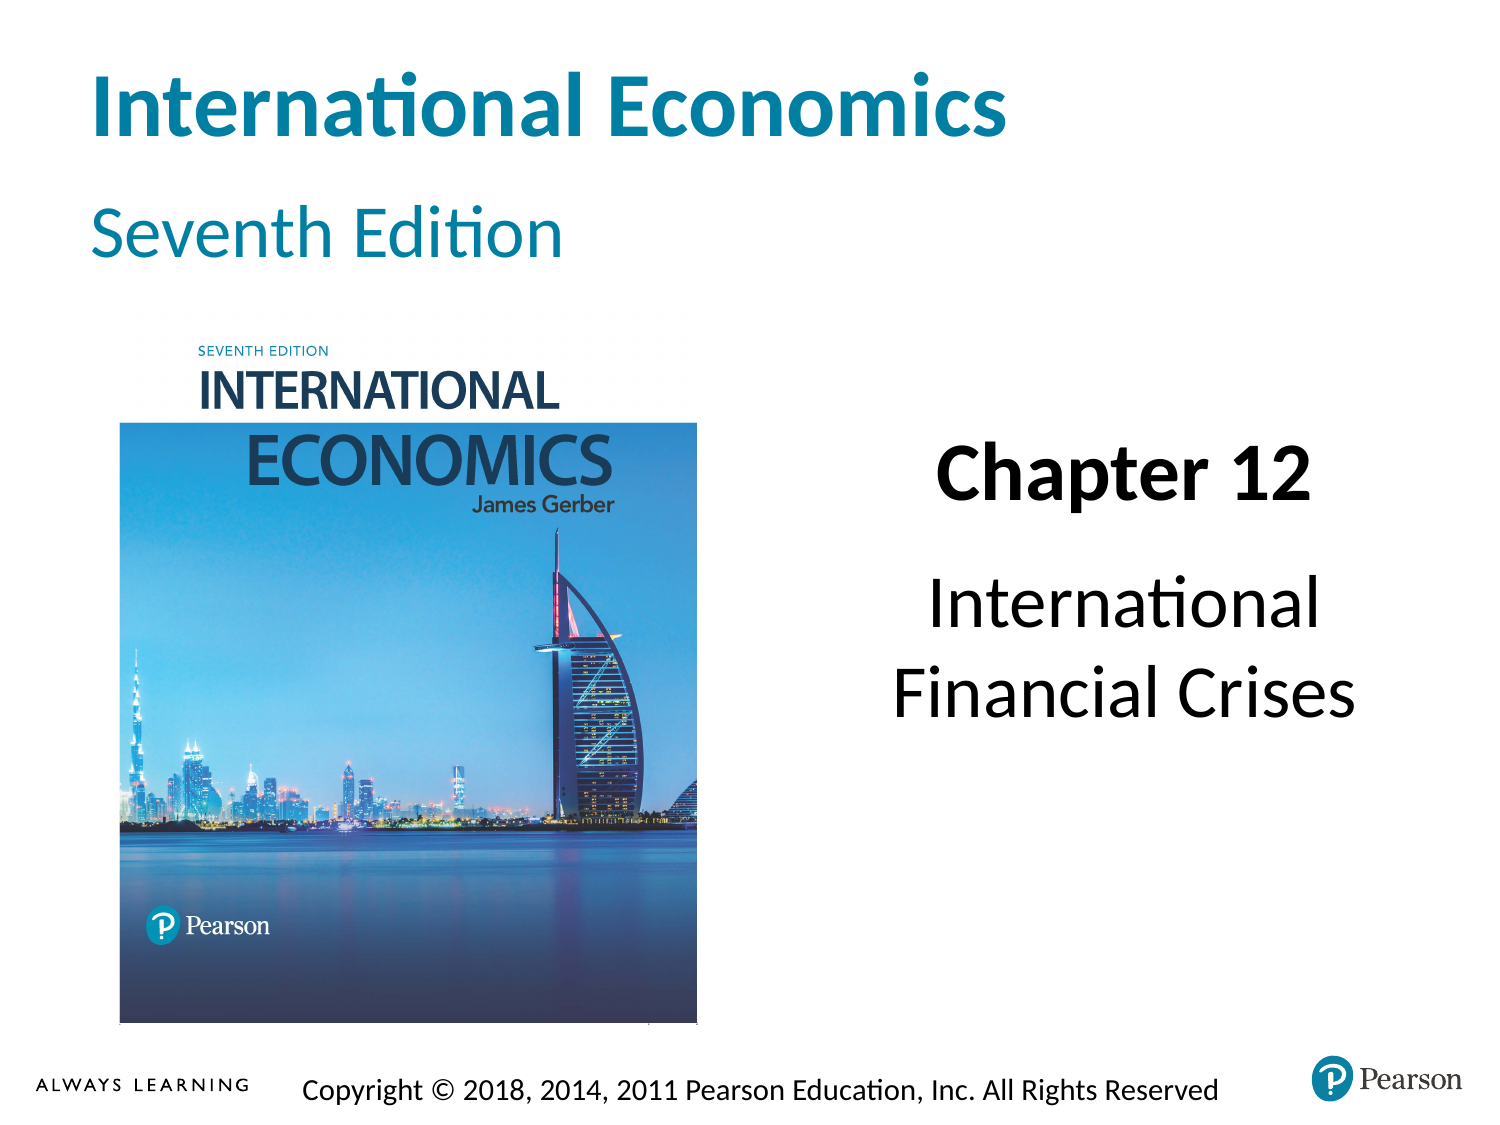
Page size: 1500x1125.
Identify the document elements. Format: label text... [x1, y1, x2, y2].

picture [119, 301, 698, 1026]
title International Economics [75, 37, 1450, 206]
list Copyright © 2018, 2014, 2011 Pearson Education, Inc. All Rights Reserved [287, 1062, 1250, 1117]
list International Financial Crises [825, 545, 1425, 1025]
list Seventh Edition [75, 175, 1425, 254]
list Chapter 12 [825, 262, 1425, 525]
